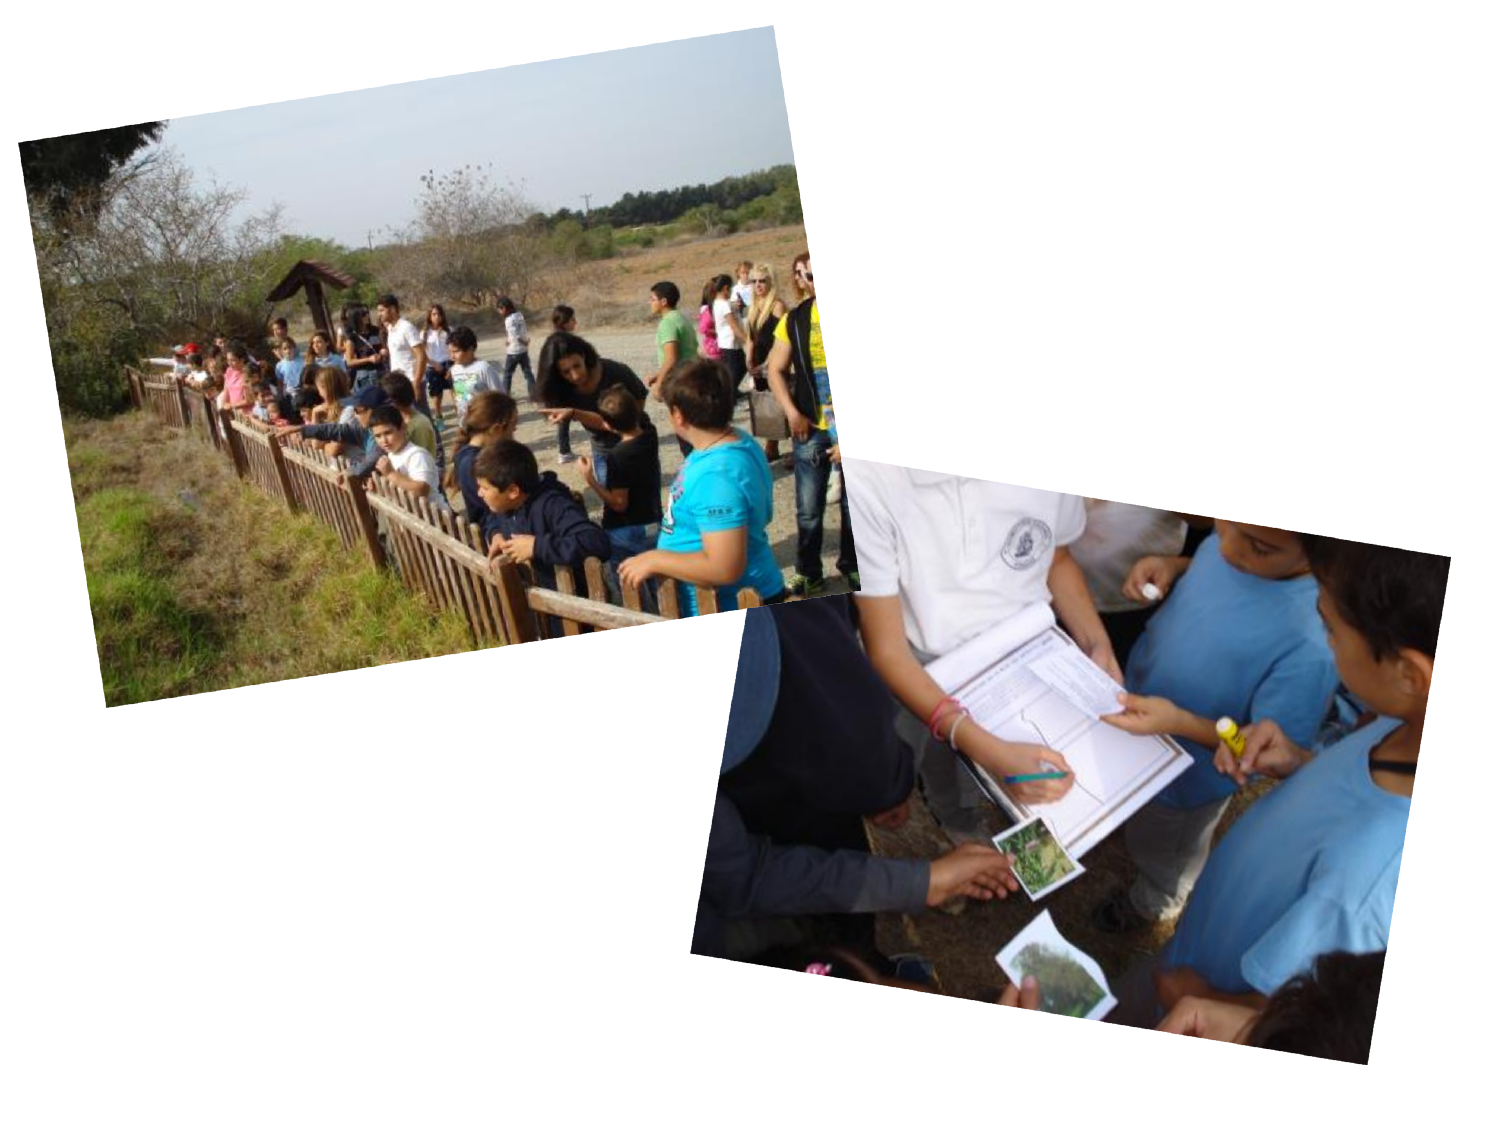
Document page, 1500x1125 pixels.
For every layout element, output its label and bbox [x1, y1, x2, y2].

picture [19, 26, 1451, 1065]
